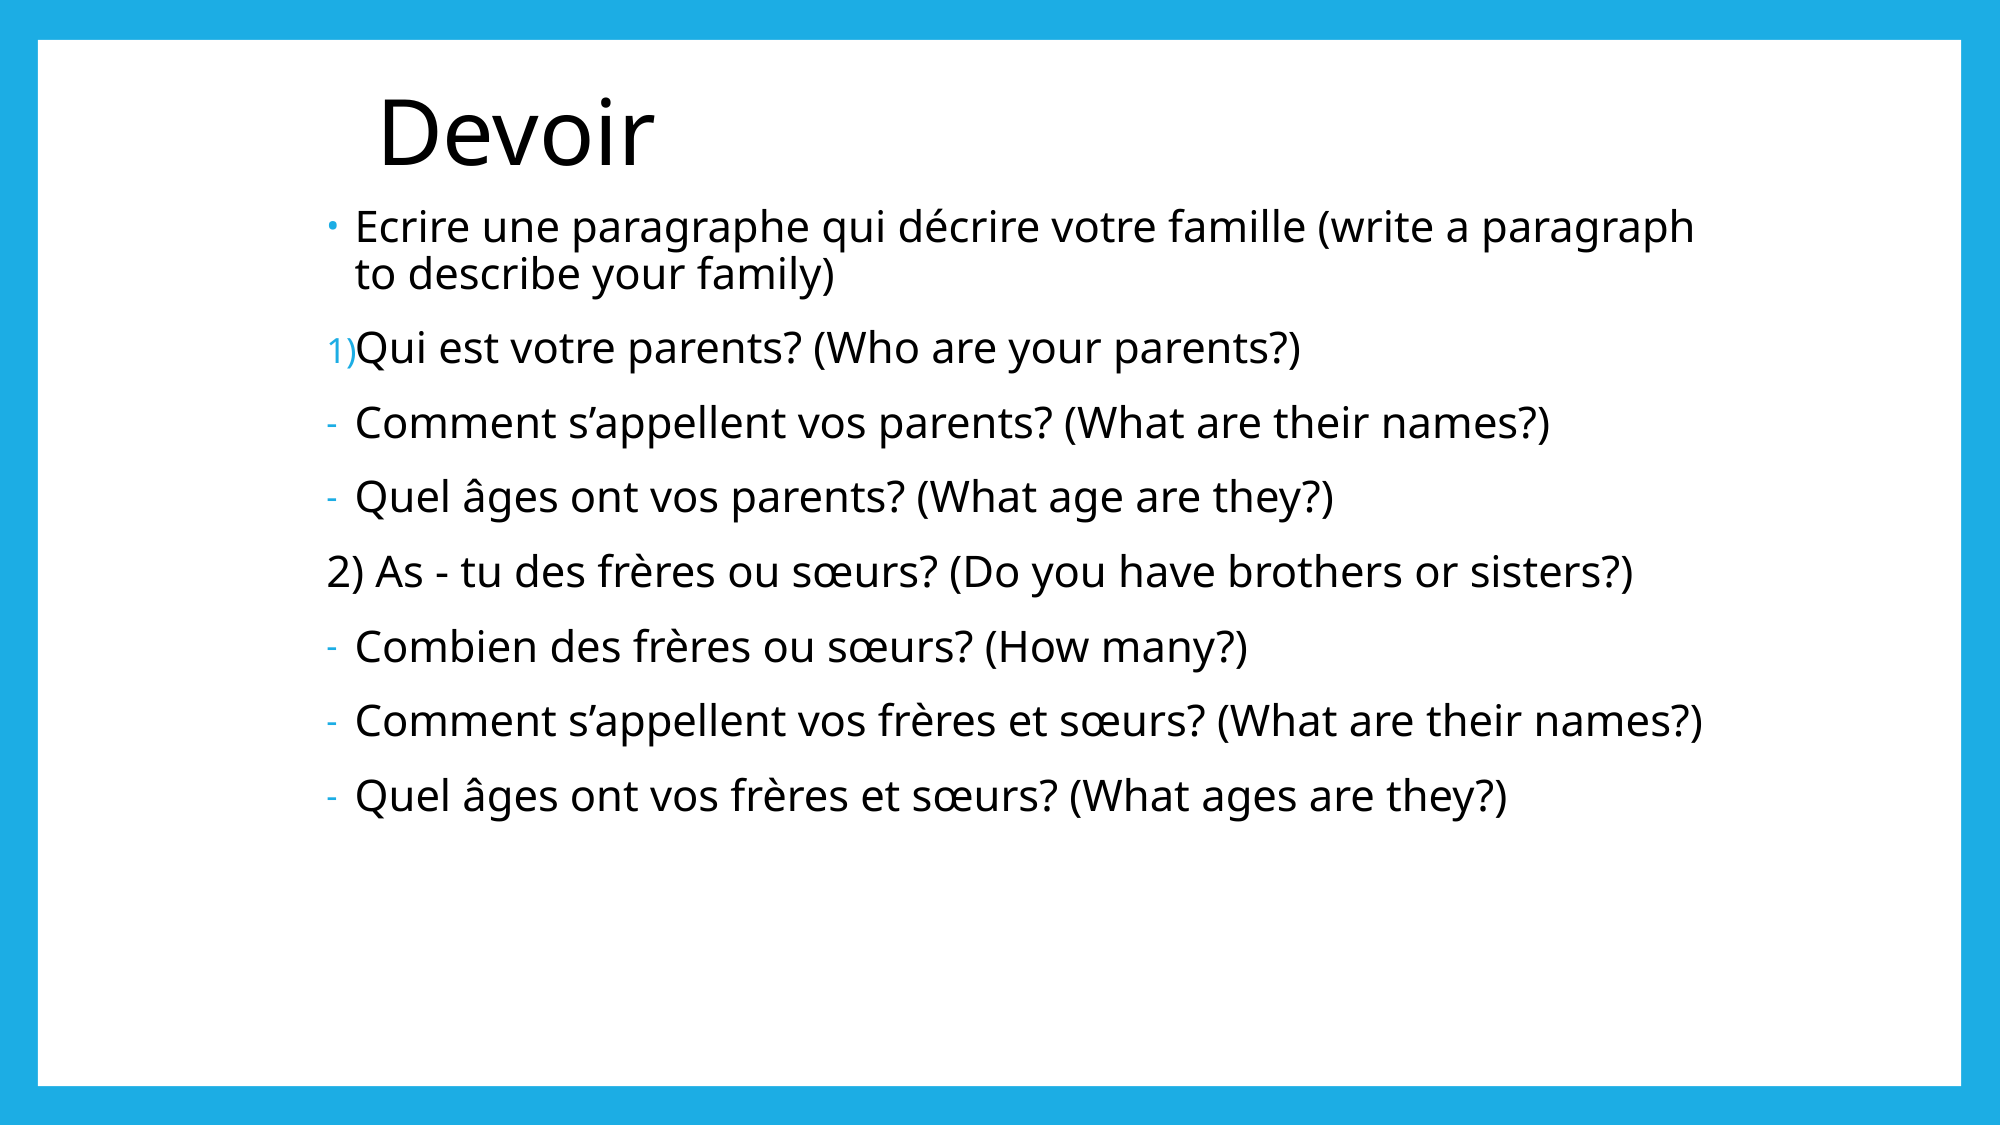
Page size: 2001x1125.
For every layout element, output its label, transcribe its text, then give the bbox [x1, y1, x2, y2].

title Devoir [361, 42, 1637, 197]
list Ecrire une paragraphe qui décrire votre famille (write a paragraph to describe your family) Qui est votre parents? (Who are your parents?) Comment s’appellent vos parents? (What are their names?) Quel âges ont vos parents? (What age are they?) 2) As - tu des frères ou sœurs? (Do you have brothers or sisters?) Combien des frères ou sœurs? (How many?) Comment s’appellent vos frères et sœurs? (What are their names?) Quel âges ont vos frères et sœurs? (What ages are they?) [304, 197, 1730, 873]
